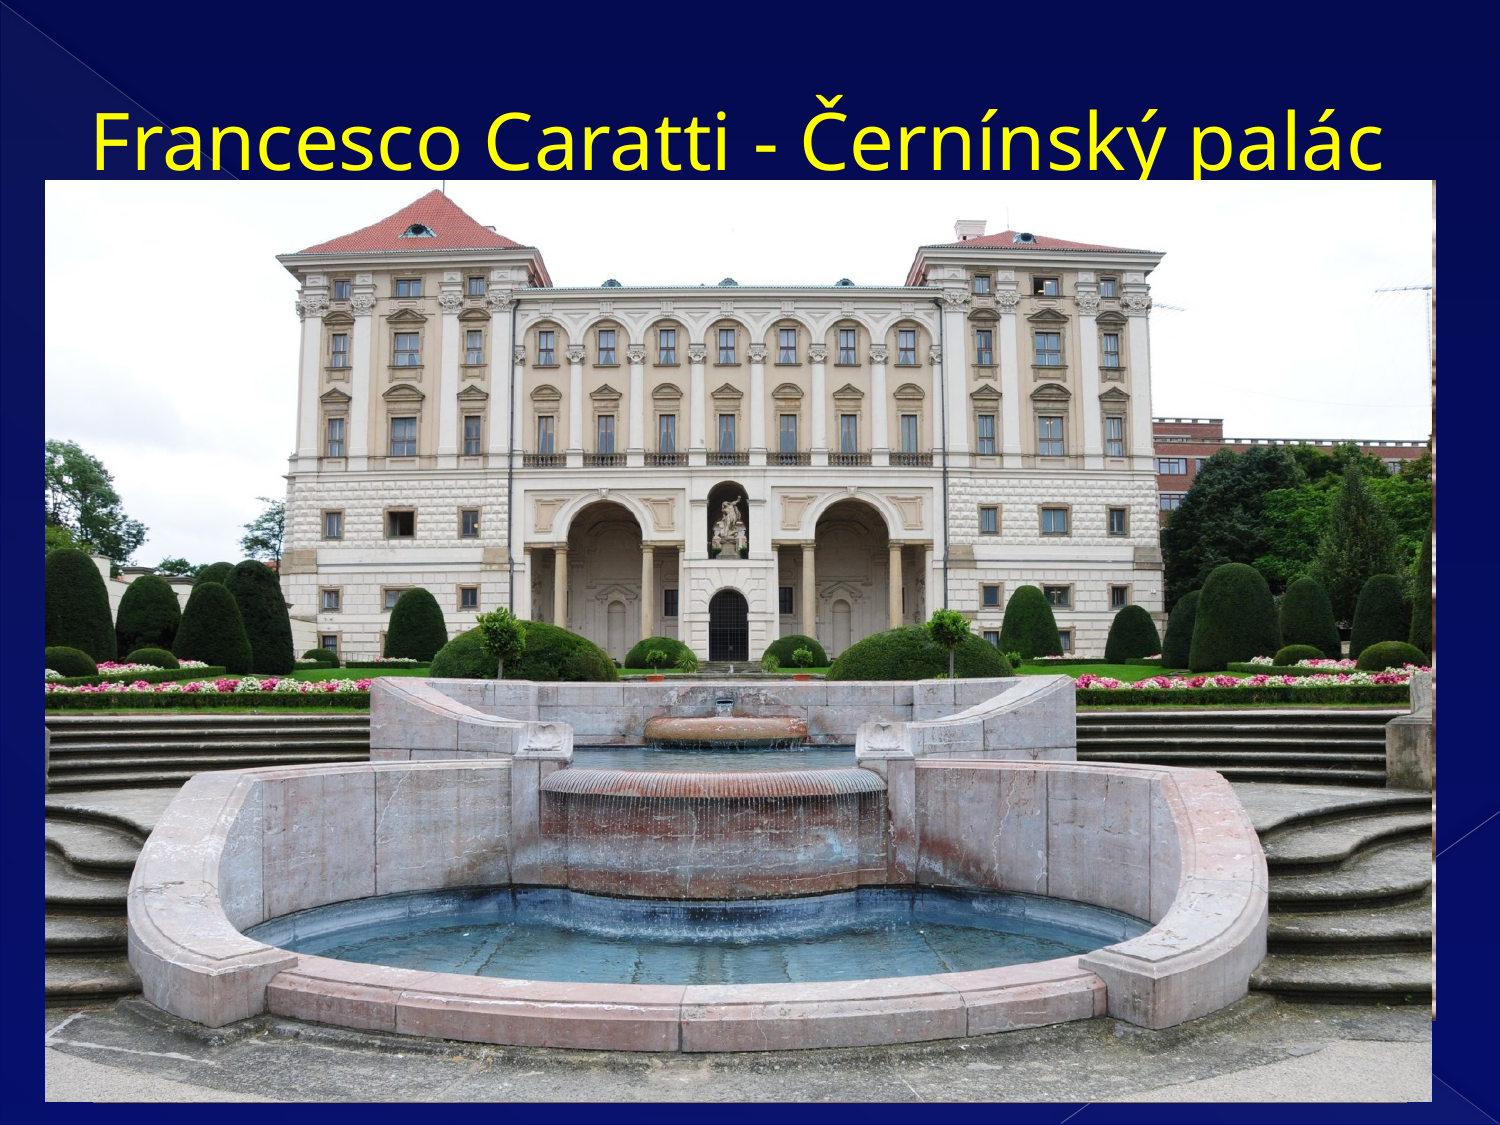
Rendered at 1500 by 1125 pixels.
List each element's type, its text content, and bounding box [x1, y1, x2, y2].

picture [44, 180, 1436, 1103]
title Francesco Caratti - Černínský palác [75, 43, 1425, 167]
